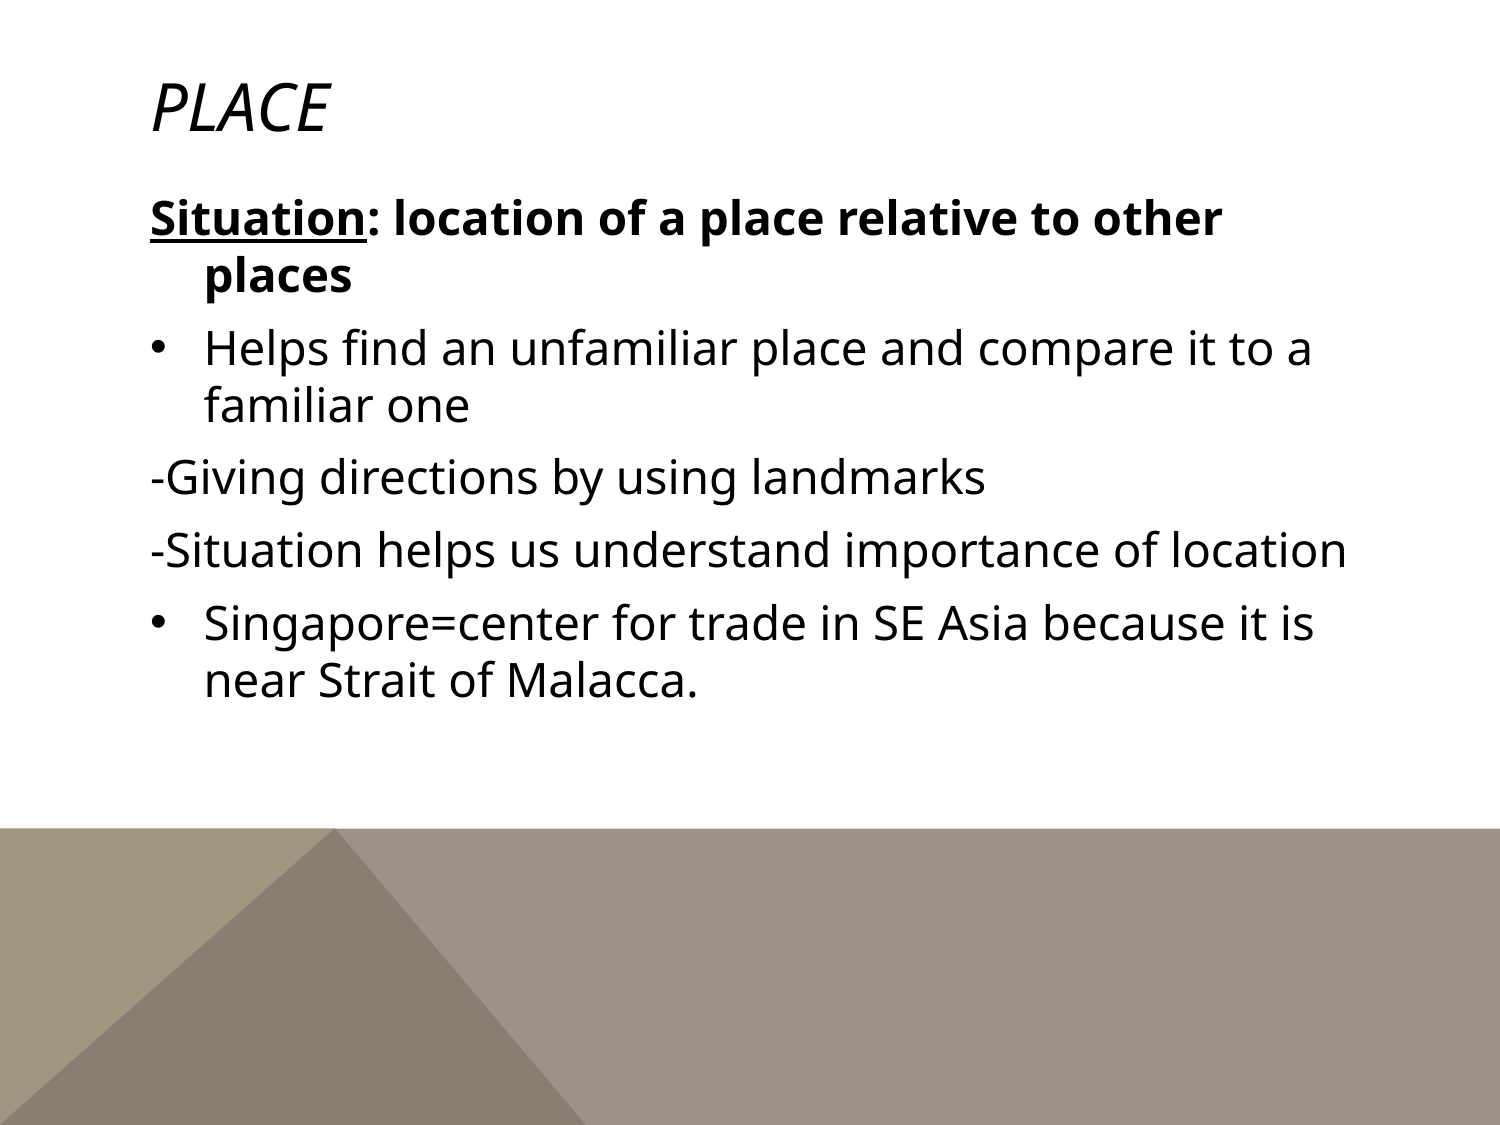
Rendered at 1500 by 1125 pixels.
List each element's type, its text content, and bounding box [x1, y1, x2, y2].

list Situation: location of a place relative to other places Helps find an unfamiliar place and compare it to a familiar one -Giving directions by using landmarks -Situation helps us understand importance of location Singapore=center for trade in SE Asia because it is near Strait of Malacca. [135, 180, 1369, 768]
title Place [135, 60, 1369, 150]
